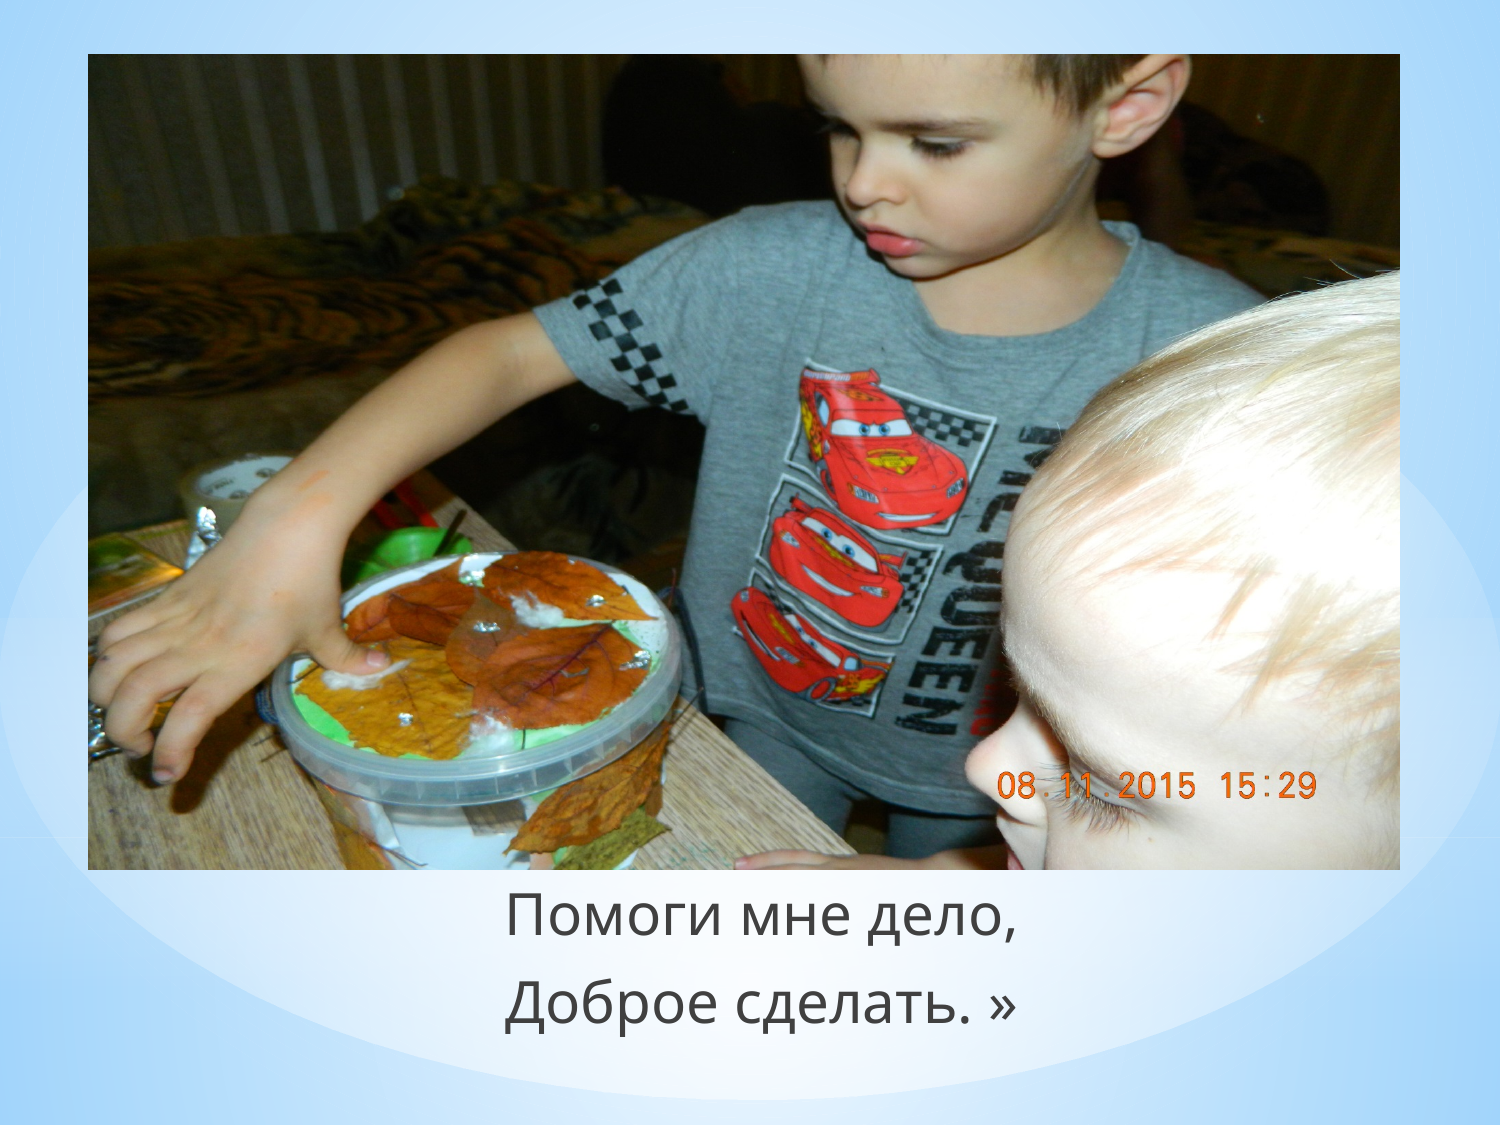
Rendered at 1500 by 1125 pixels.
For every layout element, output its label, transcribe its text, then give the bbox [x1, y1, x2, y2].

list Помоги мне дело, Доброе сделать. » [100, 869, 1424, 1047]
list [88, 54, 1400, 870]
